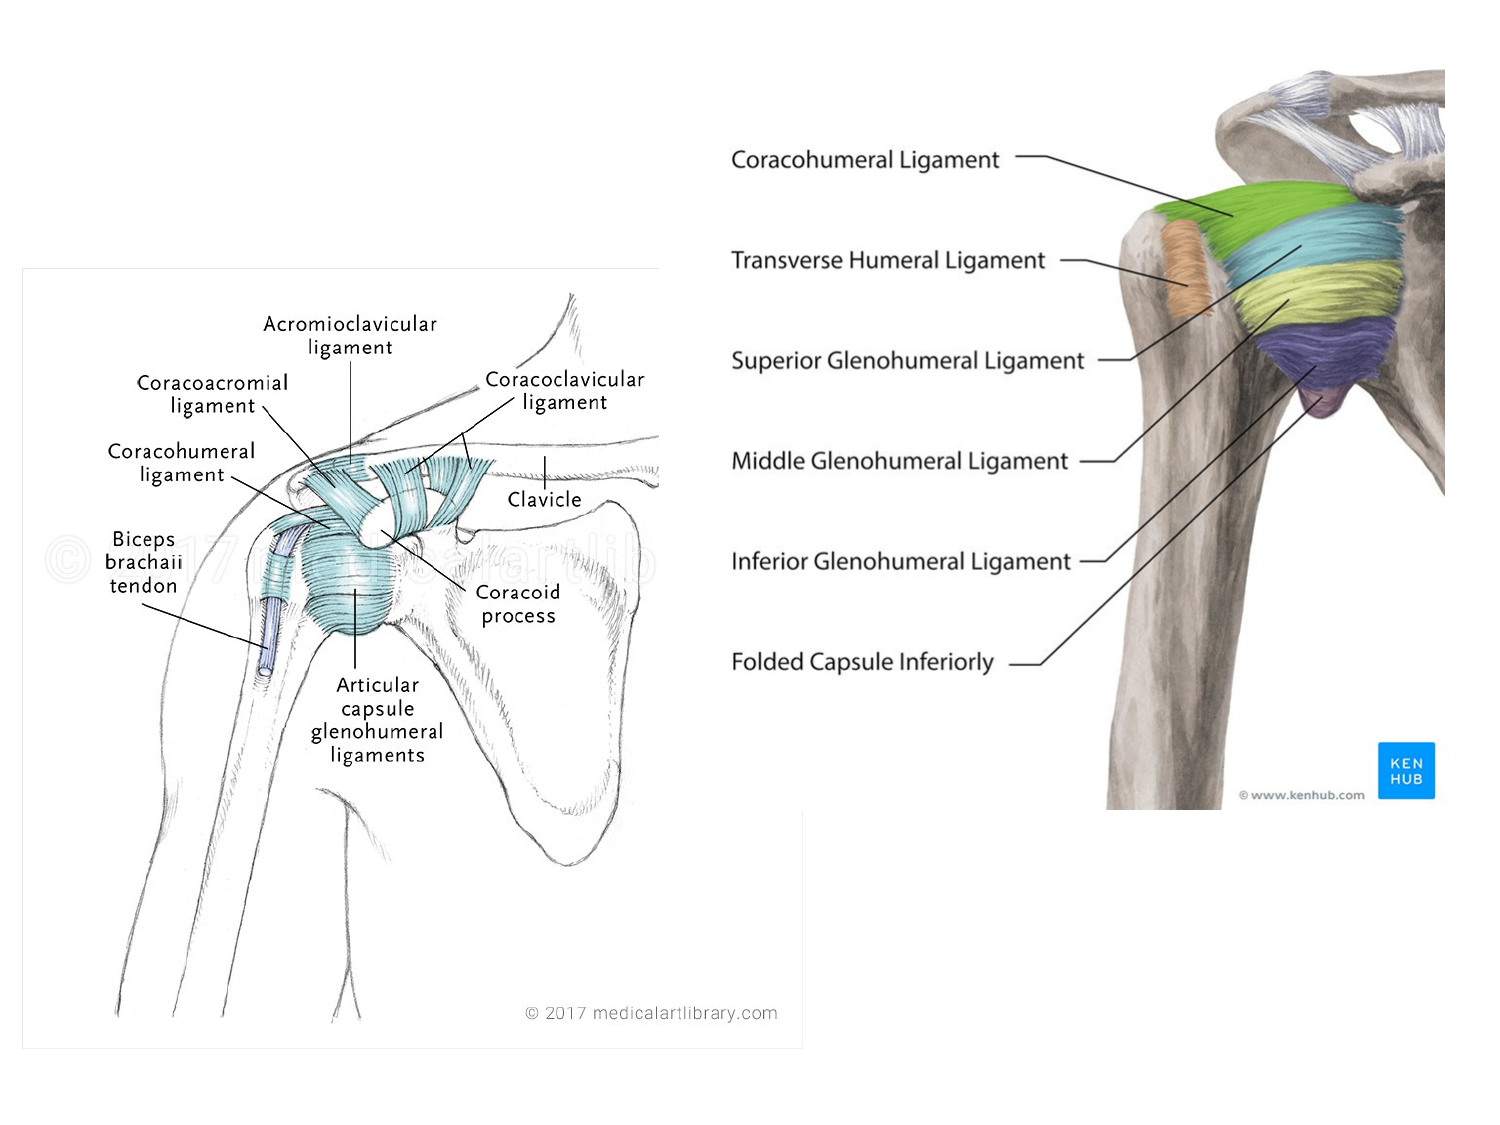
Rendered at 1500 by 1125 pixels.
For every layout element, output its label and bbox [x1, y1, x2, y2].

picture [22, 35, 1445, 1049]
